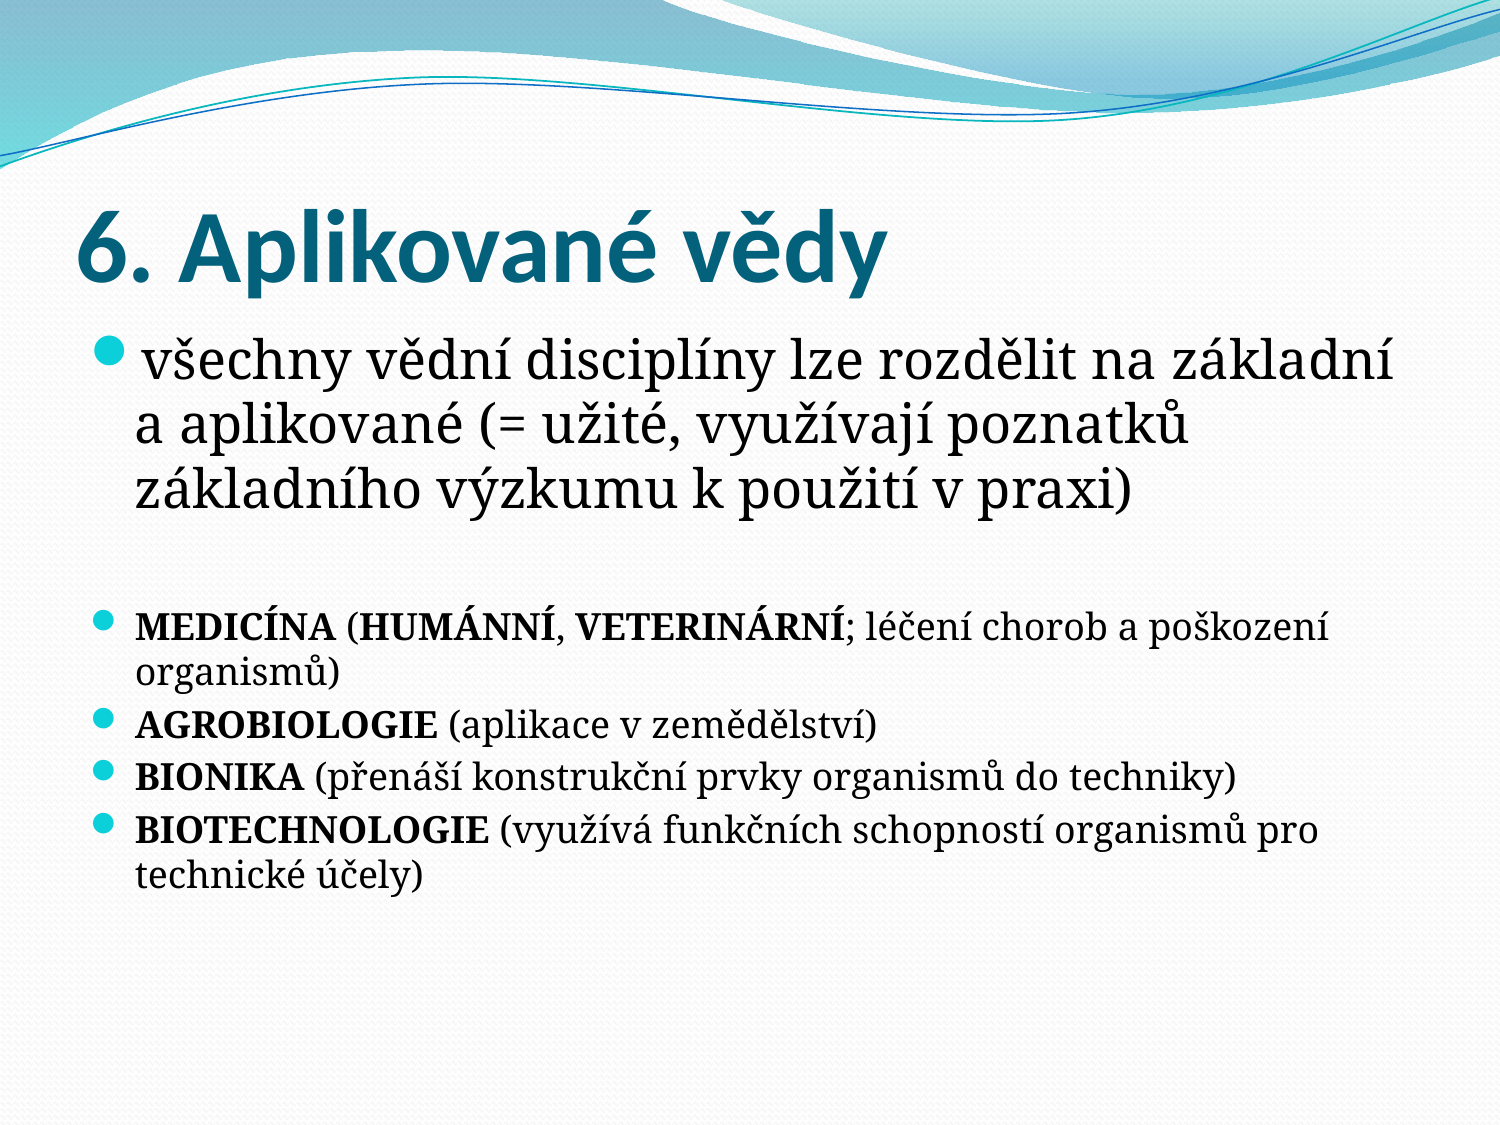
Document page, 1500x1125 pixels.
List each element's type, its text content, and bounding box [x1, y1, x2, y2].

title 6. Aplikované vědy [74, 115, 1426, 304]
list všechny vědní disciplíny lze rozdělit na základní a aplikované (= užité, využívají poznatků základního výzkumu k použití v praxi) MEDICÍNA (HUMÁNNÍ, VETERINÁRNÍ; léčení chorob a poškození organismů) AGROBIOLOGIE (aplikace v zemědělství) BIONIKA (přenáší konstrukční prvky organismů do techniky) BIOTECHNOLOGIE (využívá funkčních schopností organismů pro technické účely) [74, 317, 1426, 1038]
